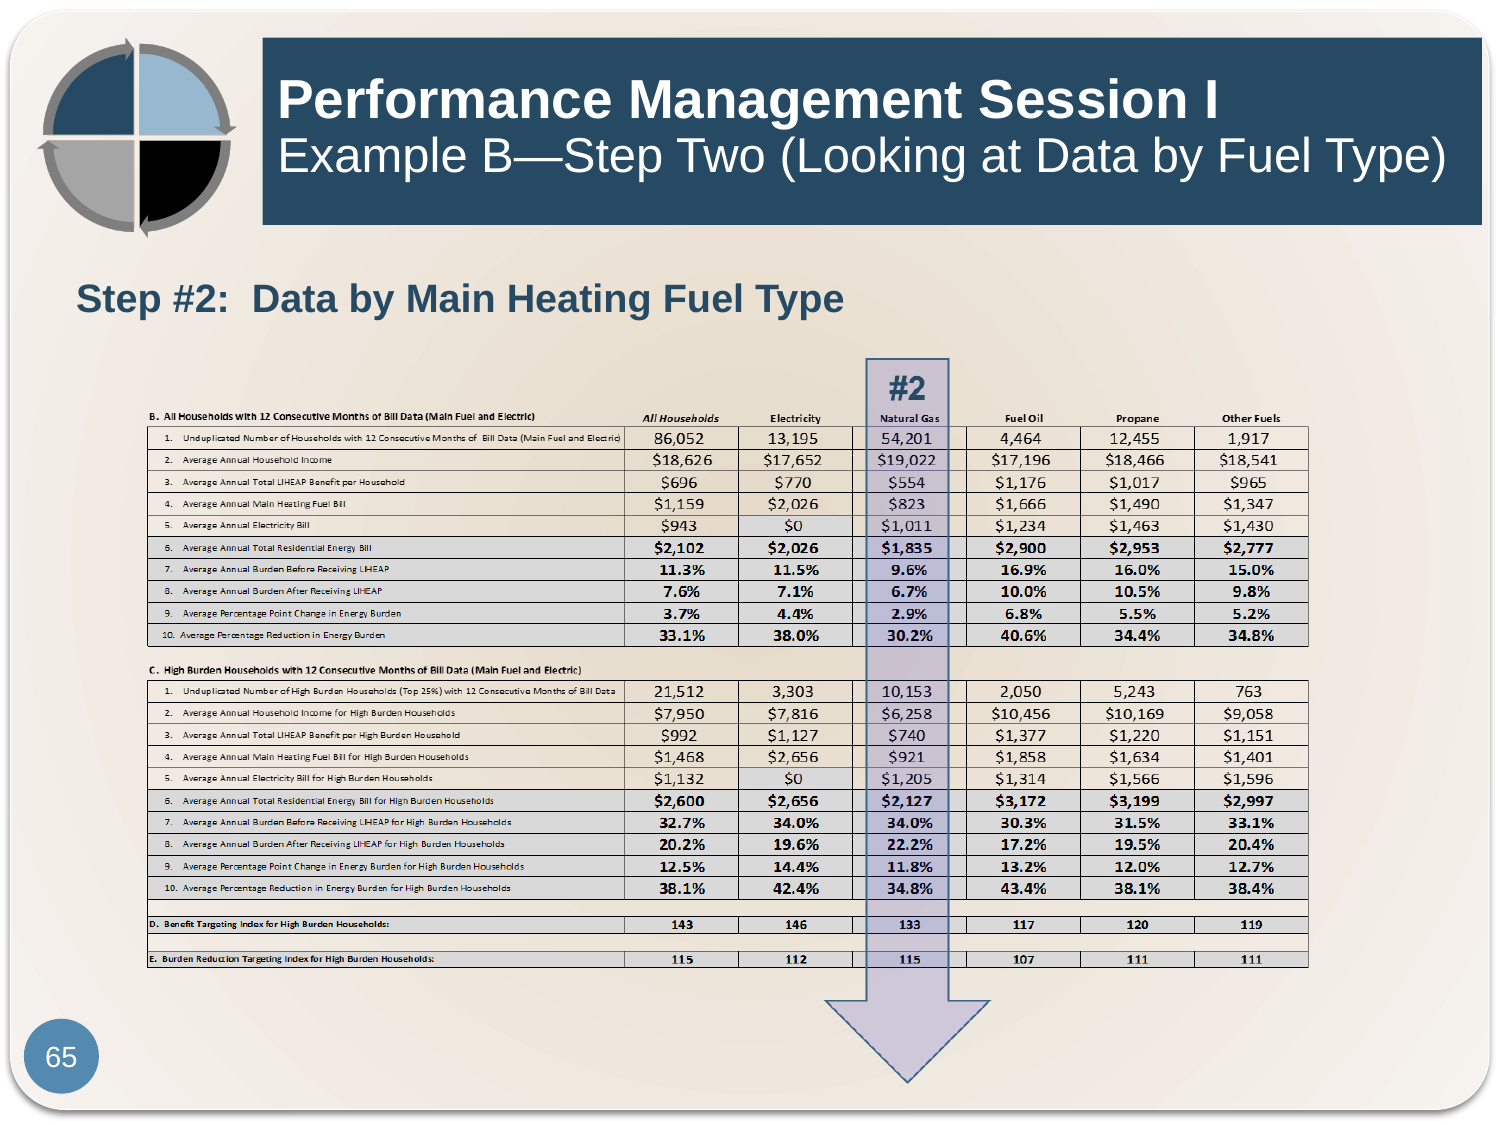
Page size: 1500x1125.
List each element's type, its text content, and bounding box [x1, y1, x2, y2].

text_box Step #2: Data by Main Heating Fuel Type [61, 270, 1449, 329]
picture [147, 357, 1309, 1084]
slide_number 65 [23, 1018, 99, 1094]
title Performance Management Session I Example B—Step Two (Looking at Data by Fuel Type) [262, 37, 1482, 225]
picture [28, 35, 242, 243]
